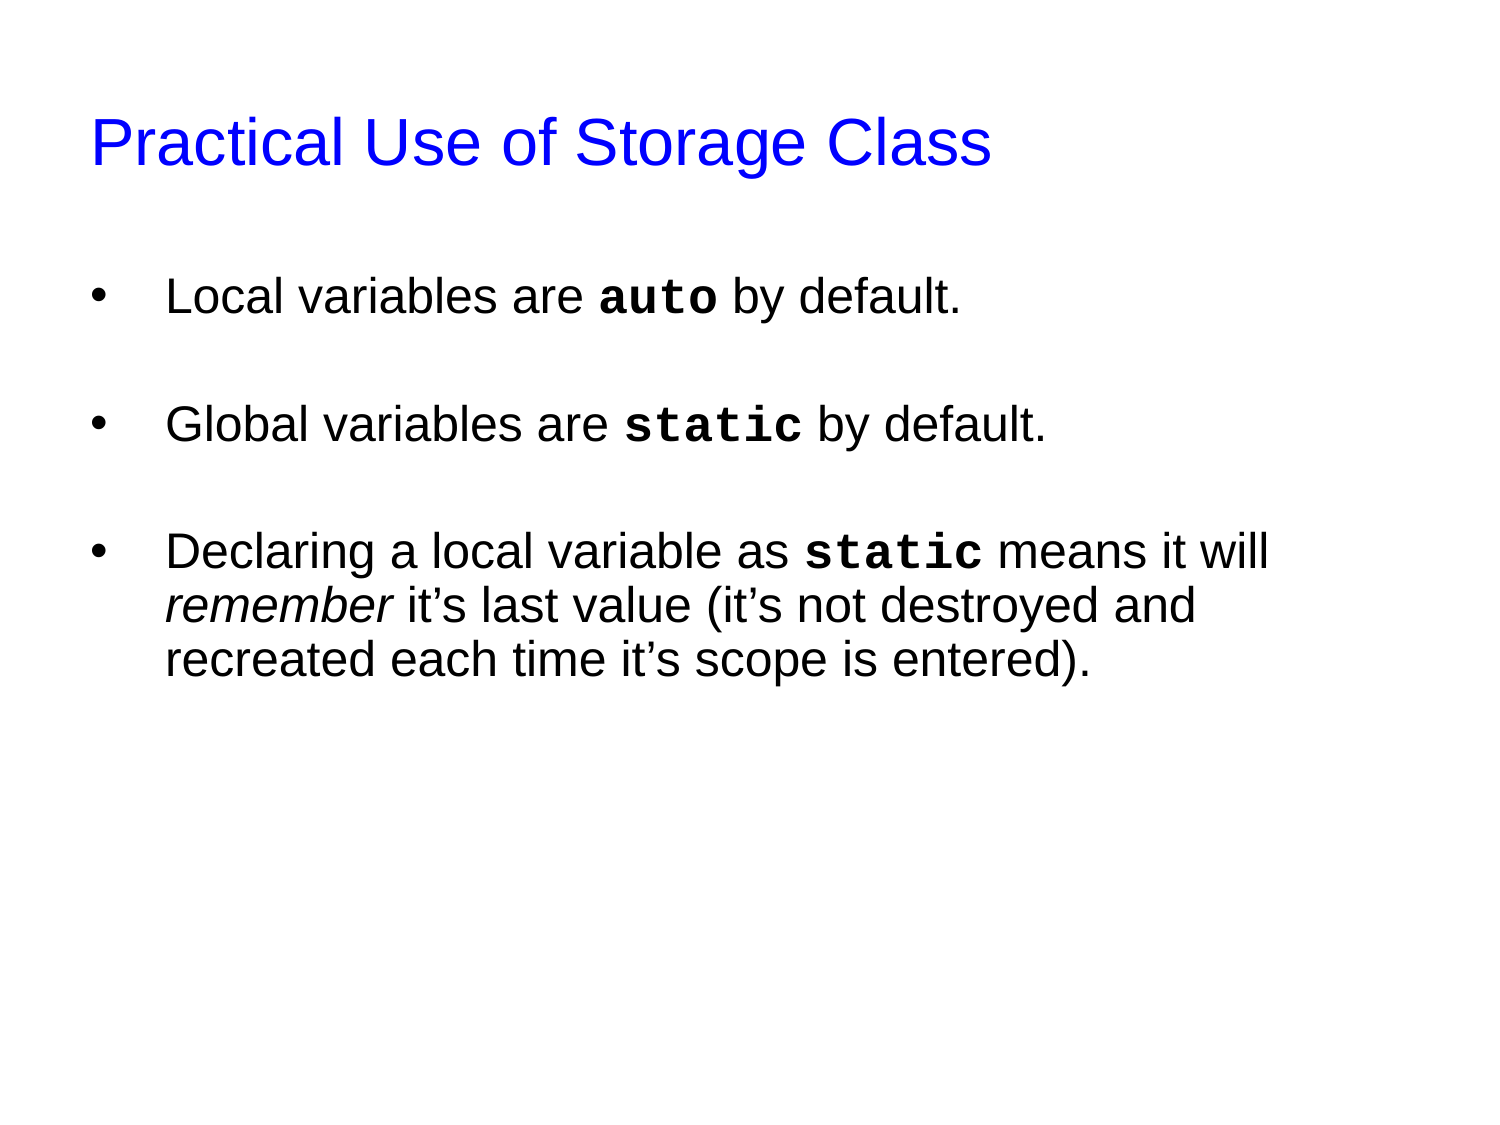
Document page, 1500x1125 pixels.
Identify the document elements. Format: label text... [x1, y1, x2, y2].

title Practical Use of Storage Class [75, 45, 1425, 233]
list Local variables are auto by default. Global variables are static by default. Declaring a local variable as static means it will remember it’s last value (it’s not destroyed and recreated each time it’s scope is entered). [75, 262, 1425, 1005]
